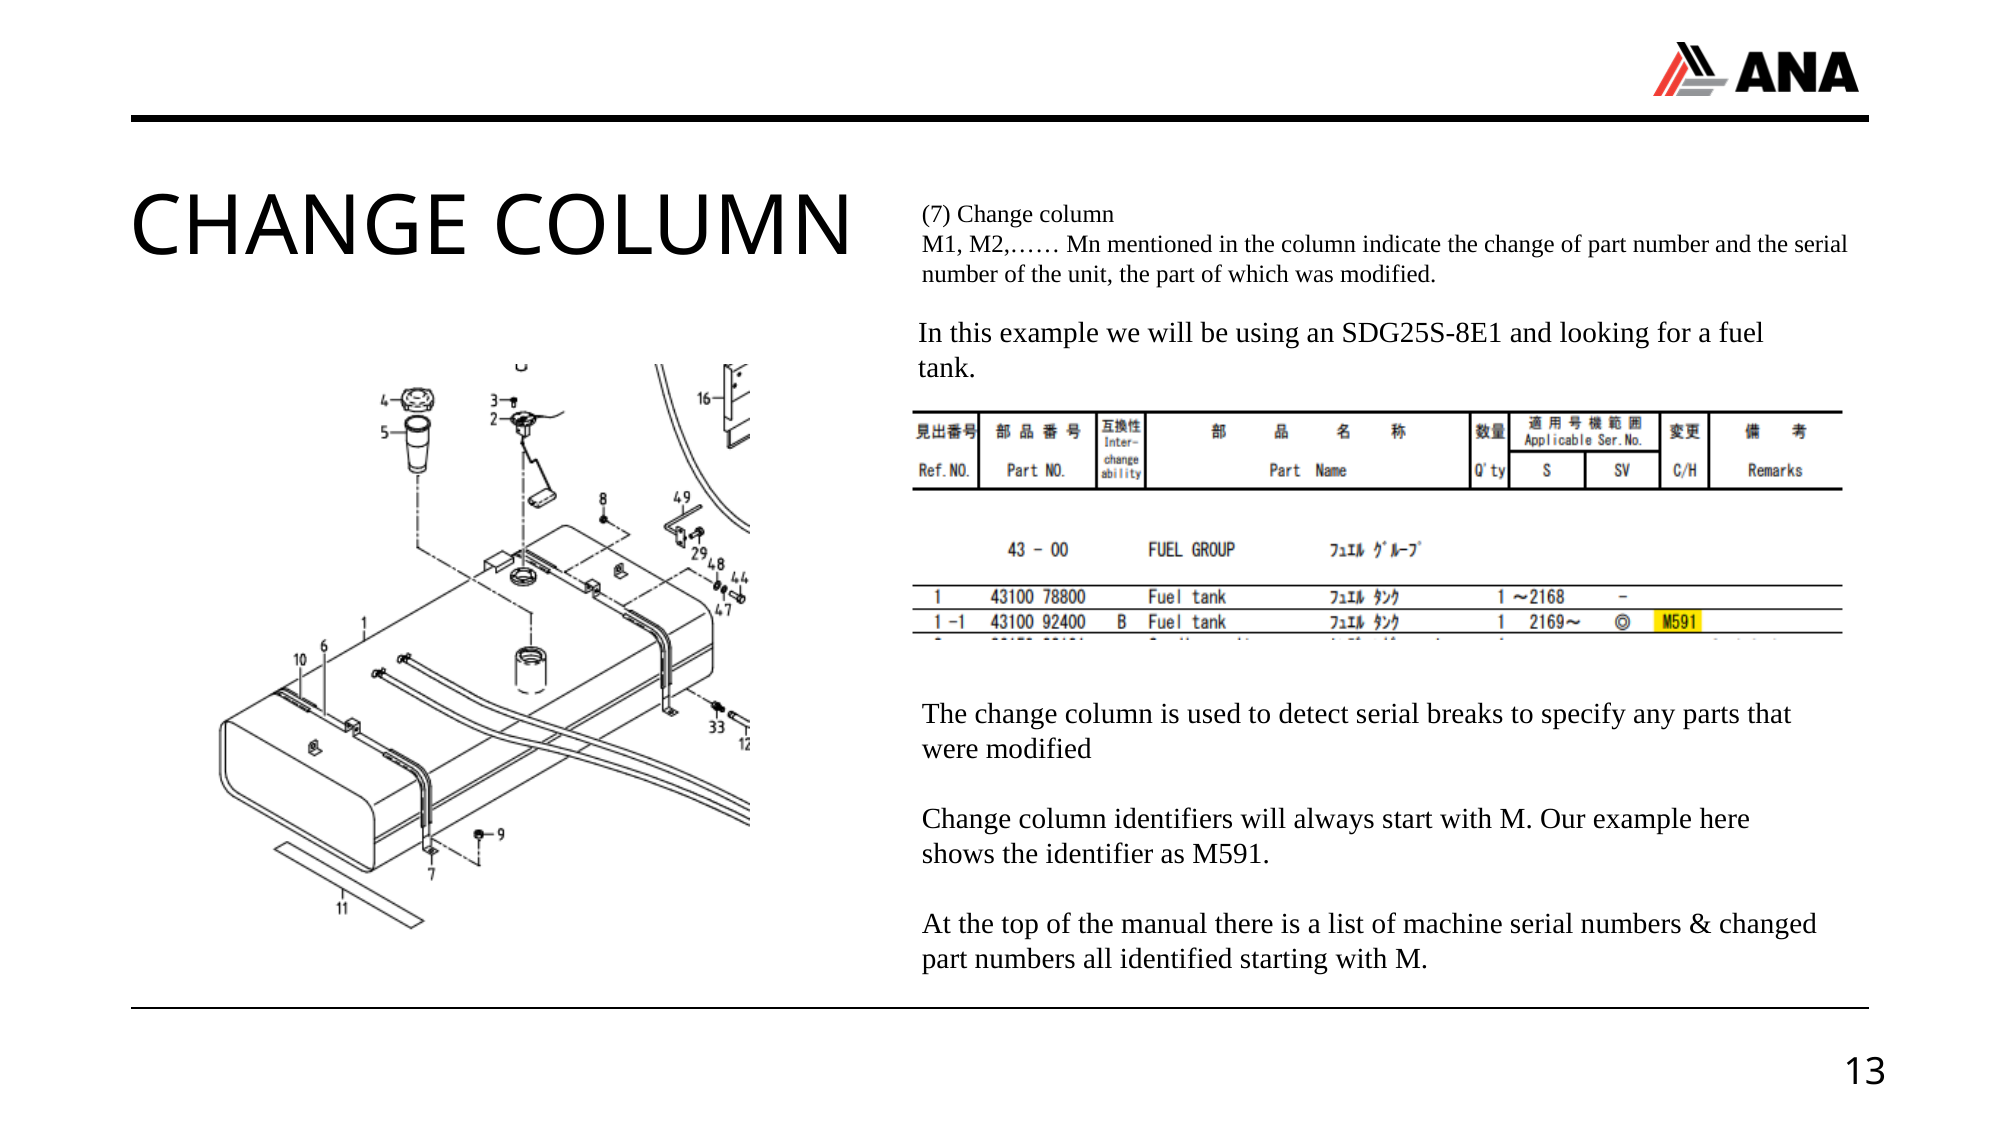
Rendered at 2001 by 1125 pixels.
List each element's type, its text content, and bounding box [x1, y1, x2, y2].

picture [1653, 42, 1859, 96]
title Change column [114, 163, 1869, 297]
picture [907, 403, 1847, 640]
picture [146, 364, 750, 944]
slide_number 13 [1791, 1042, 1902, 1103]
text_box (7) Change column M1, M2,…… Mn mentioned in the column indicate the change of part number and the serial number of the unit, the part of which was modified. [907, 190, 1908, 296]
text_box In this example we will be using an SDG25S-8E1 and looking for a fuel tank. [903, 306, 1843, 391]
text_box The change column is used to detect serial breaks to specify any parts that were modified Change column identifiers will always start with M. Our example here shows the identifier as M591. At the top of the manual there is a list of machine serial numbers & changed part numbers all identified starting with M. [907, 686, 1847, 982]
